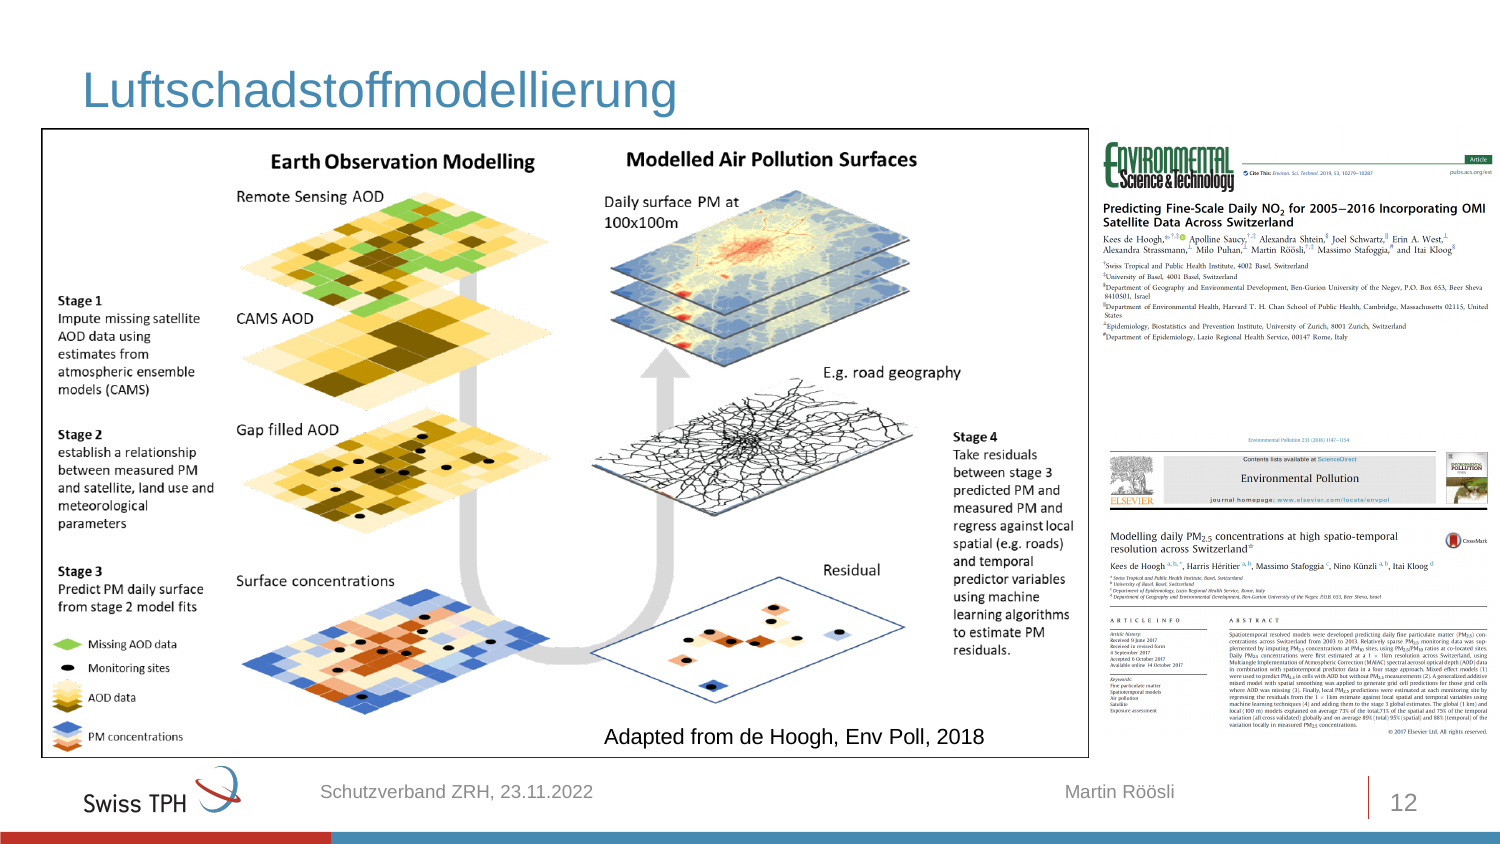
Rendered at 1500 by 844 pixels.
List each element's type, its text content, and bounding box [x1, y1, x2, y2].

picture [1096, 125, 1500, 342]
picture [41, 128, 1089, 759]
picture [1102, 434, 1495, 738]
title Luftschadstoffmodellierung [82, 45, 1417, 137]
